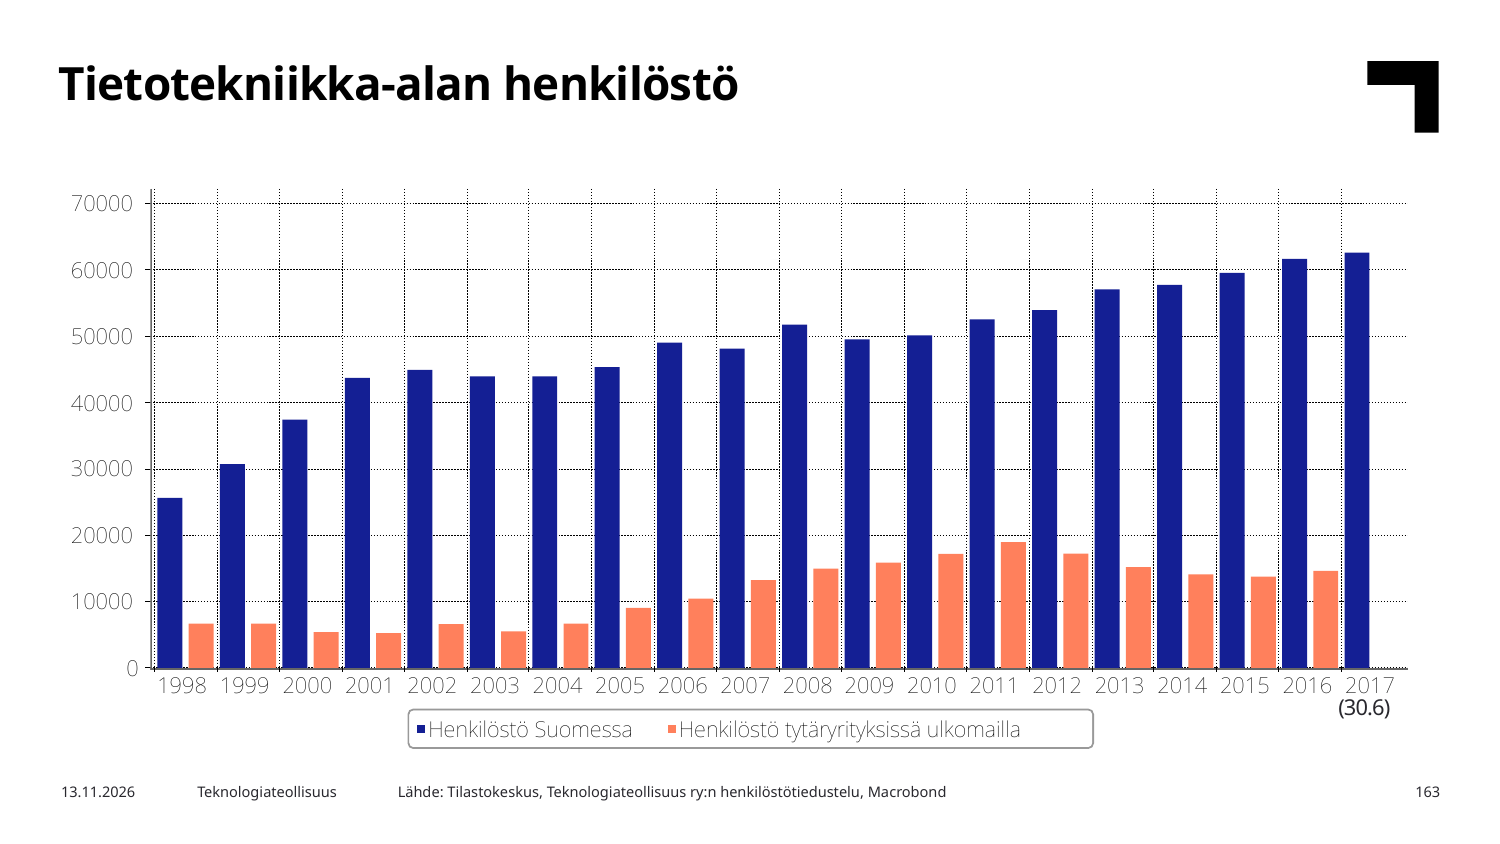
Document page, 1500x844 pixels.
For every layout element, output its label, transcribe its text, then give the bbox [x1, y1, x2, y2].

slide_number 163 [1313, 775, 1456, 803]
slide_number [46, 775, 182, 803]
list Tietotekniikka-alan henkilöstö [41, 46, 1353, 153]
footer Teknologiateollisuus [182, 775, 382, 803]
list Lähde: Tilastokeskus, Teknologiateollisuus ry:n henkilöstötiedustelu, Macrobond [382, 775, 1034, 812]
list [62, 180, 1439, 763]
